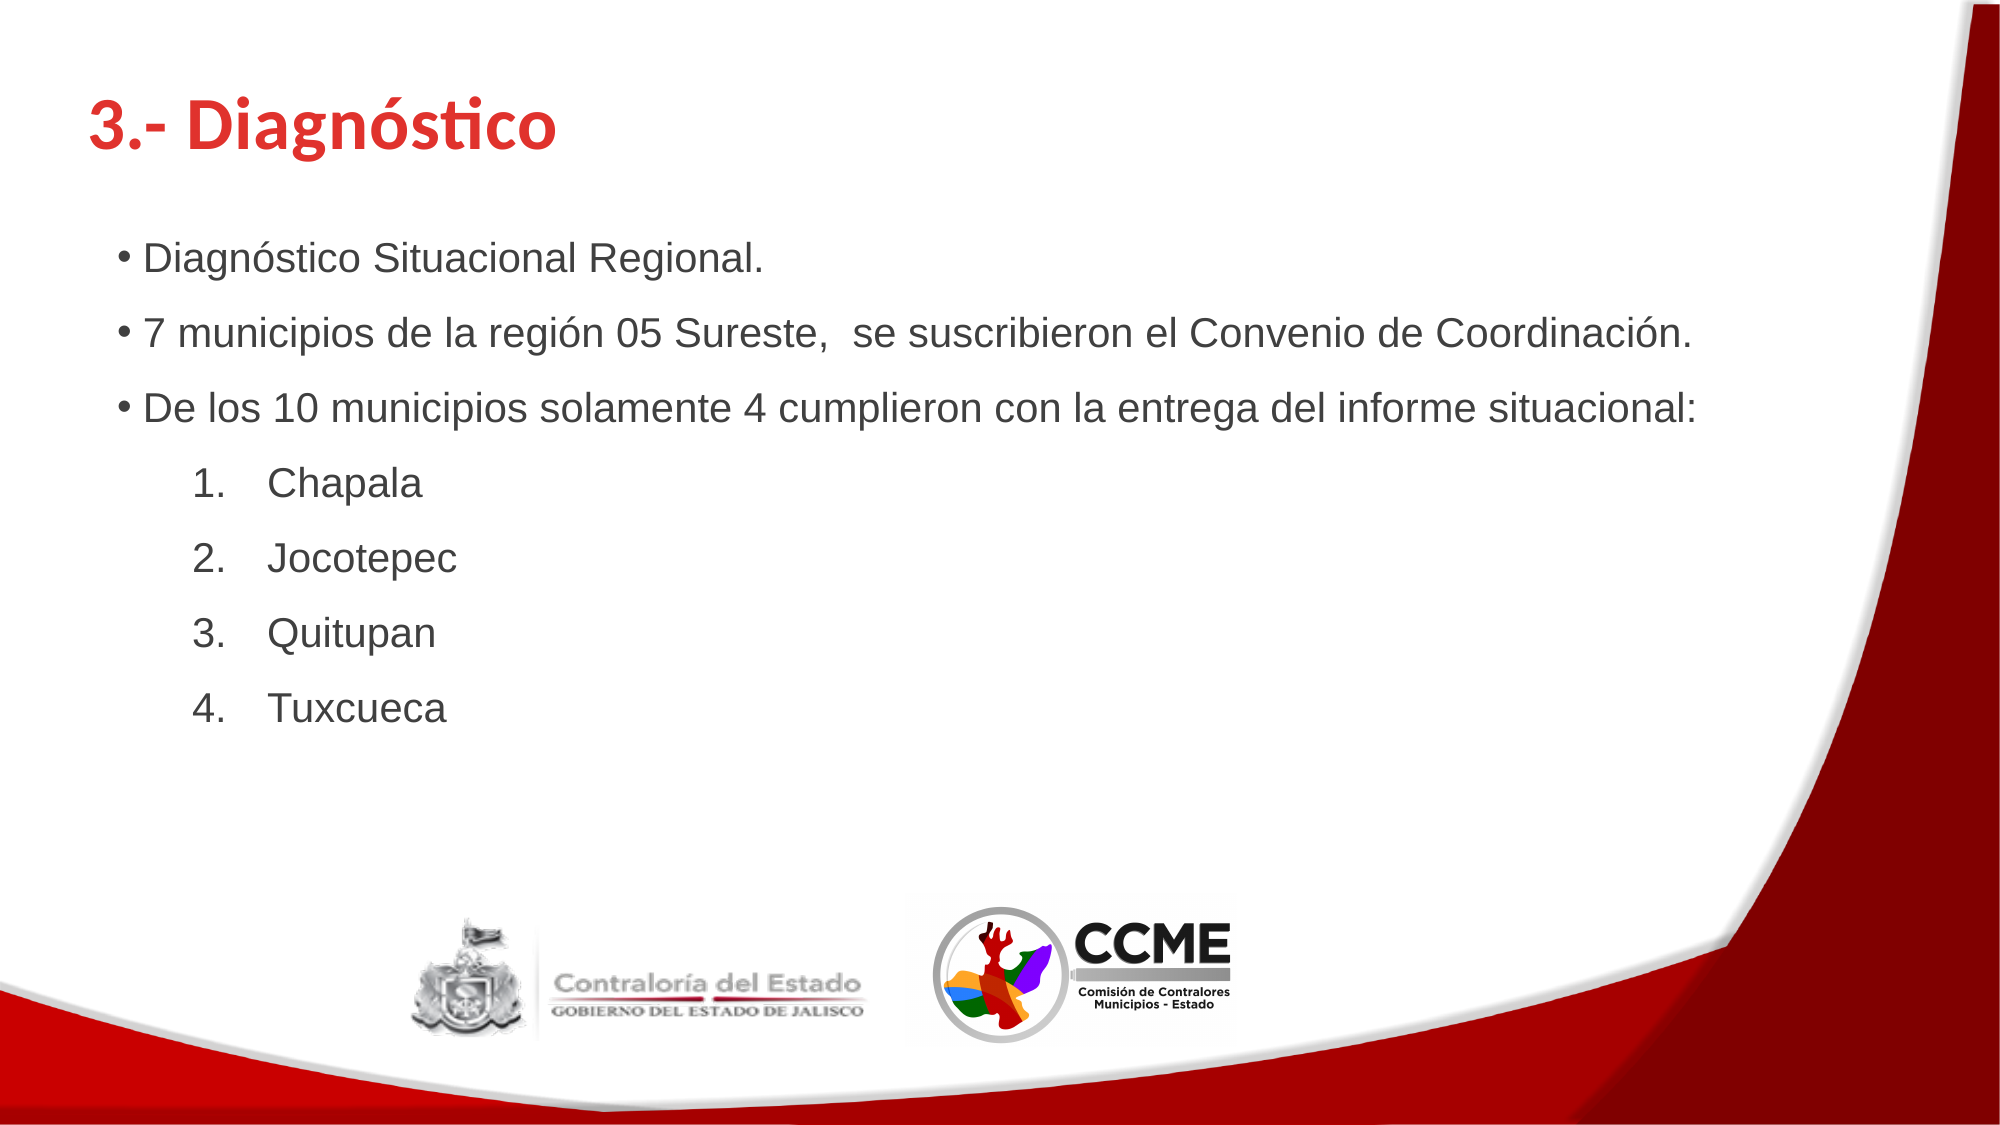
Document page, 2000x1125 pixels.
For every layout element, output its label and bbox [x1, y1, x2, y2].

text_box [0, 0, 2000, 1125]
